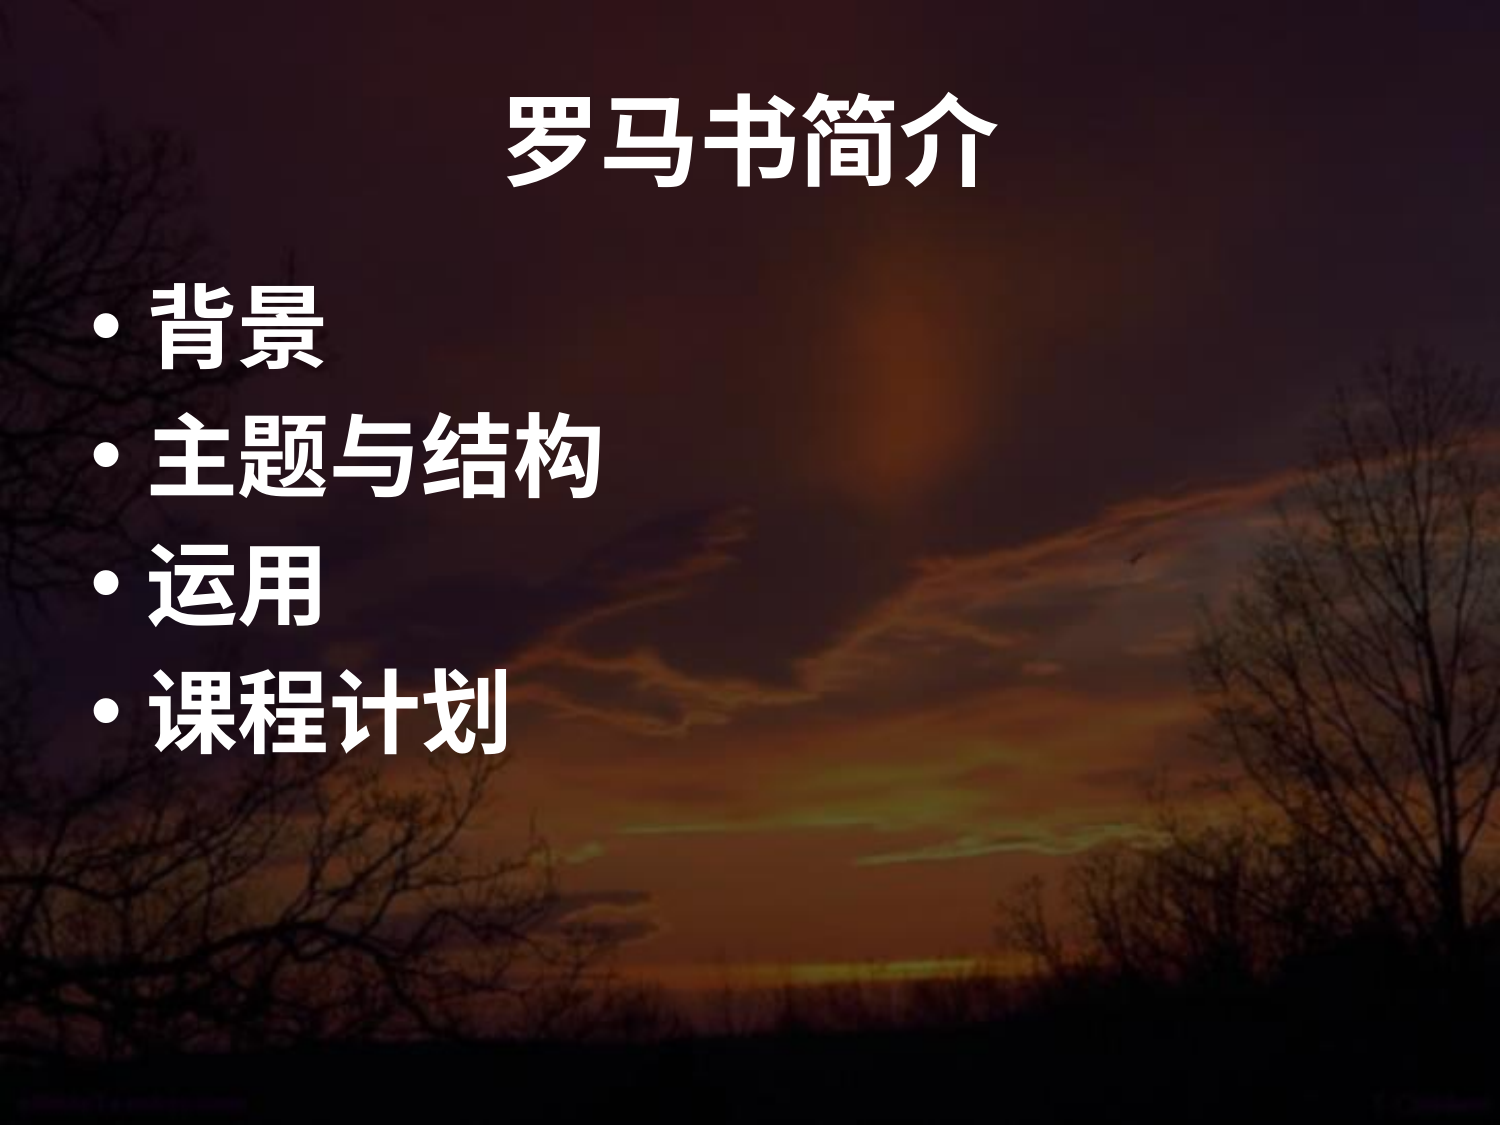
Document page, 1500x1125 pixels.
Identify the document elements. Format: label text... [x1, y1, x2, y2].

title 罗马书简介 [75, 45, 1425, 233]
list 背景 主题与结构 运用 课程计划 [75, 262, 1425, 1005]
picture [0, 0, 1500, 1125]
